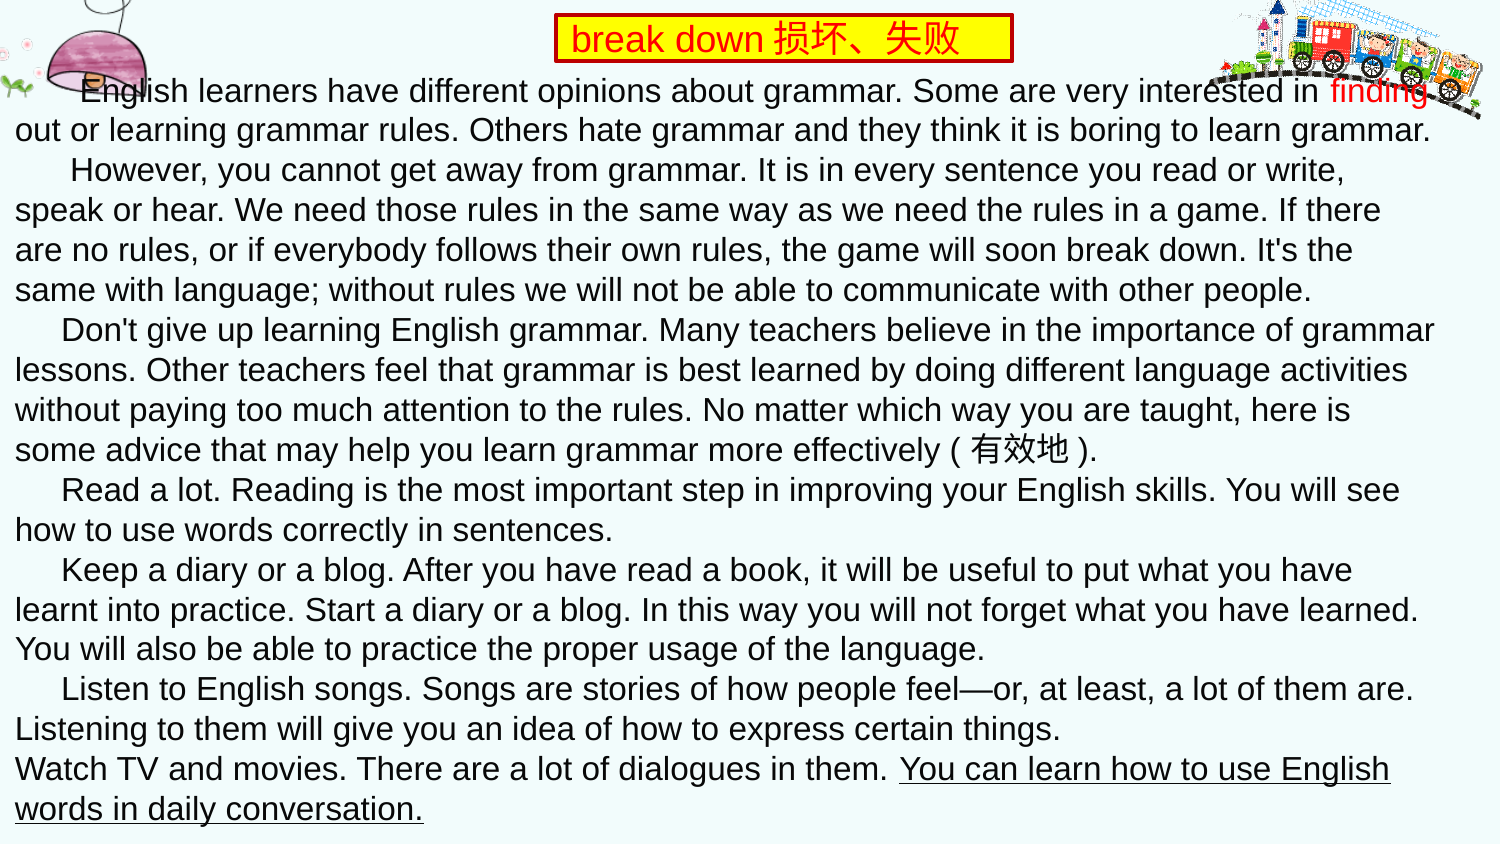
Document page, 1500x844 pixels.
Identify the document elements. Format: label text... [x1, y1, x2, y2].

picture [1203, 0, 1500, 219]
picture [0, 0, 207, 61]
text_box English learners have different opinions about grammar. Some are very interested in finding out or learning grammar rules. Others hate grammar and they think it is boring to learn grammar. However, you cannot get away from grammar. It is in every sentence you read or write, speak or hear. We need those rules in the same way as we need the rules in a game. If there are no rules, or if everybody follows their own rules, the game will soon break down. It's the same with language; without rules we will not be able to communicate with other people. Don't give up learning English grammar. Many teachers believe in the importance of grammar lessons. Other teachers feel that grammar is best learned by doing different language activities without paying too much attention to the rules. No matter which way you are taught, here is some advice that may help you learn grammar more effectively (有效地). Read a lot. Reading is the most important step in improving your English skills. You will see how to use words correctly in sentences. Keep a diary or a blog. After you have read a book, it will be useful to put what you have learnt into practice. Start a diary or a blog. In this way you will not forget what you have learned. You will also be able to practice the proper usage of the language. Listen to English songs. Songs are stories of how people feel—or, at least, a lot of them are. Listening to them will give you an idea of how to express certain things. Watch TV and movies. There are a lot of dialogues in them. You can learn how to use English words in daily conversation. [0, 61, 1454, 835]
text_box break down损坏、失败 [554, 13, 1014, 63]
